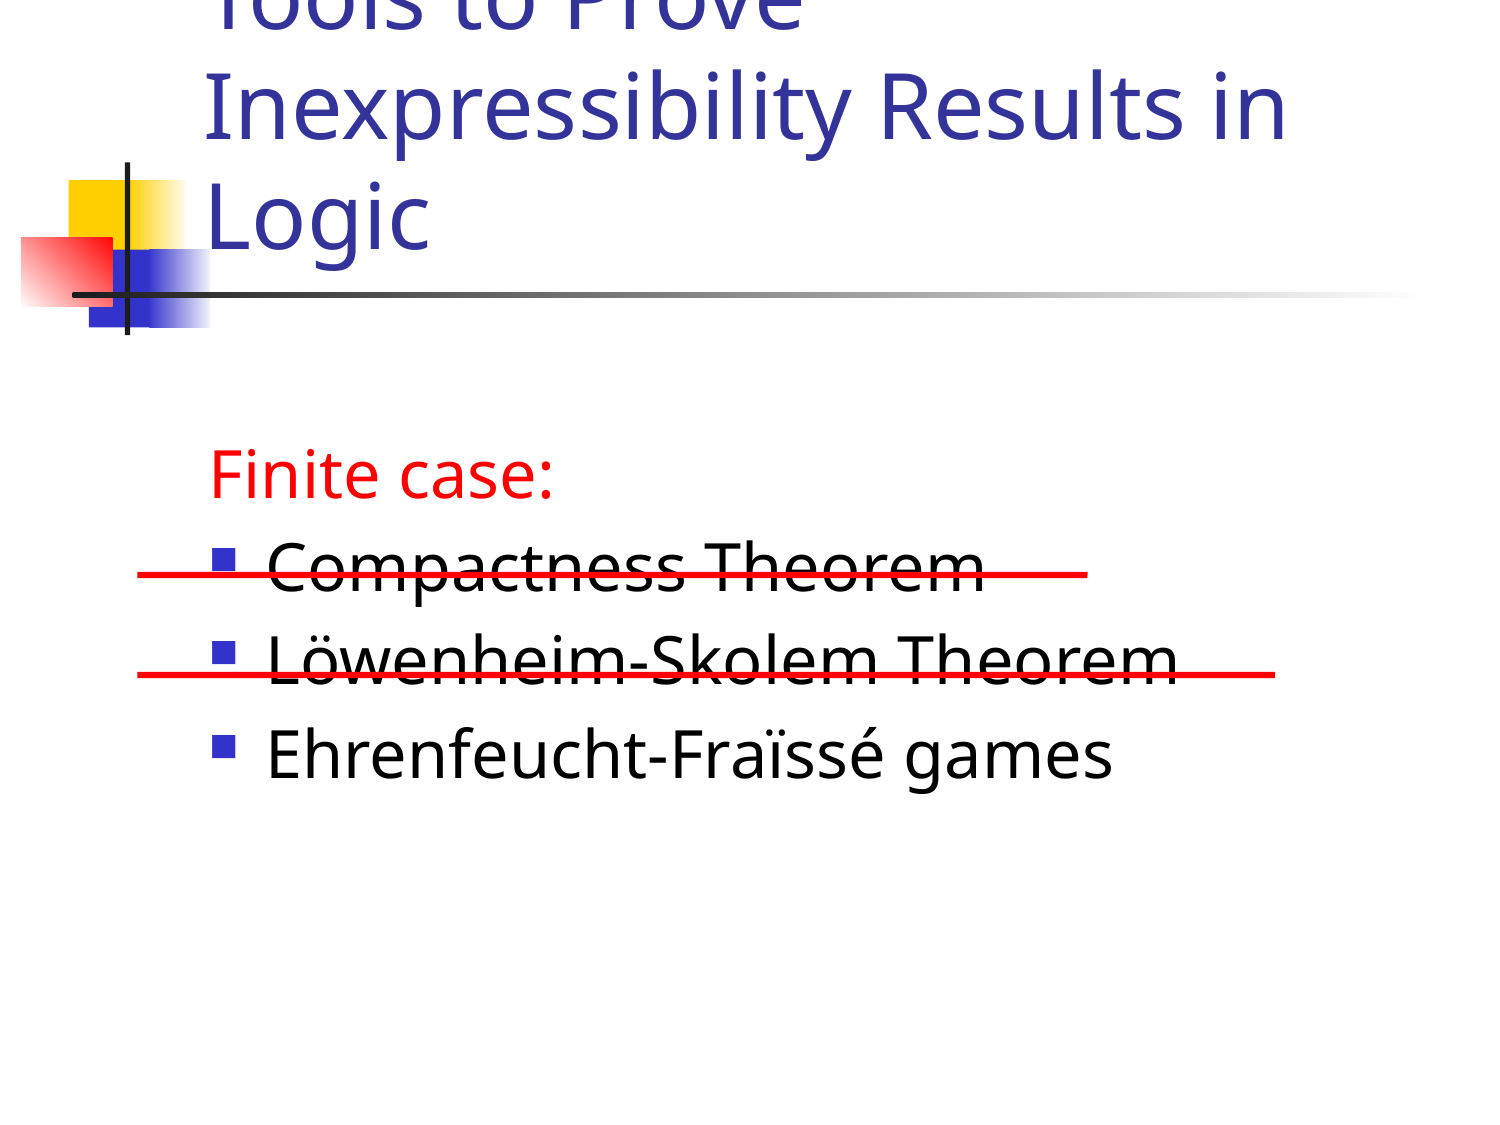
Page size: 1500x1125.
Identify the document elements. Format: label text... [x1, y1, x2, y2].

list Finite case: Compactness Theorem Löwenheim-Skolem Theorem Ehrenfeucht-Fraïssé games [193, 331, 1469, 1006]
title Tools to Prove Inexpressibility Results in Logic [188, 35, 1468, 275]
